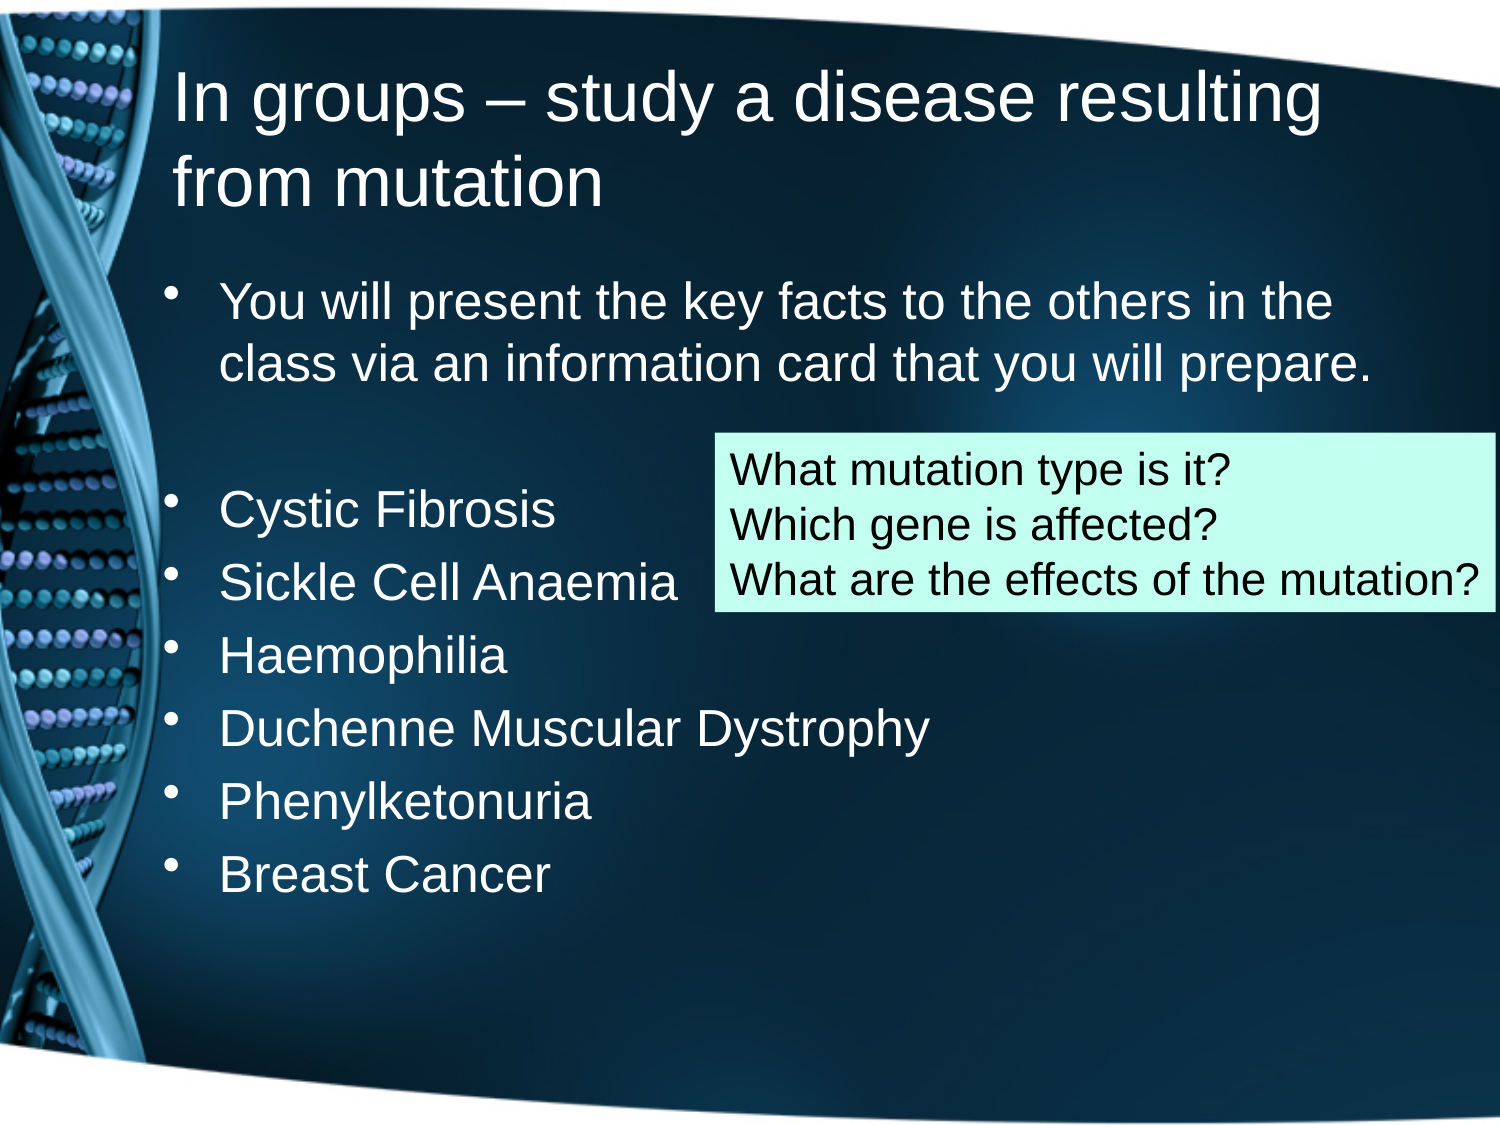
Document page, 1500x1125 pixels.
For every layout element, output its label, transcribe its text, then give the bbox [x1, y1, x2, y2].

text_box What mutation type is it? Which gene is affected? What are the effects of the mutation? [714, 432, 1496, 613]
list You will present the key facts to the others in the class via an information card that you will prepare. Cystic Fibrosis Sickle Cell Anaemia Haemophilia Duchenne Muscular Dystrophy Phenylketonuria Breast Cancer [147, 259, 1419, 1074]
picture [0, 0, 1500, 1125]
title In groups – study a disease resulting from mutation [157, 22, 1442, 249]
